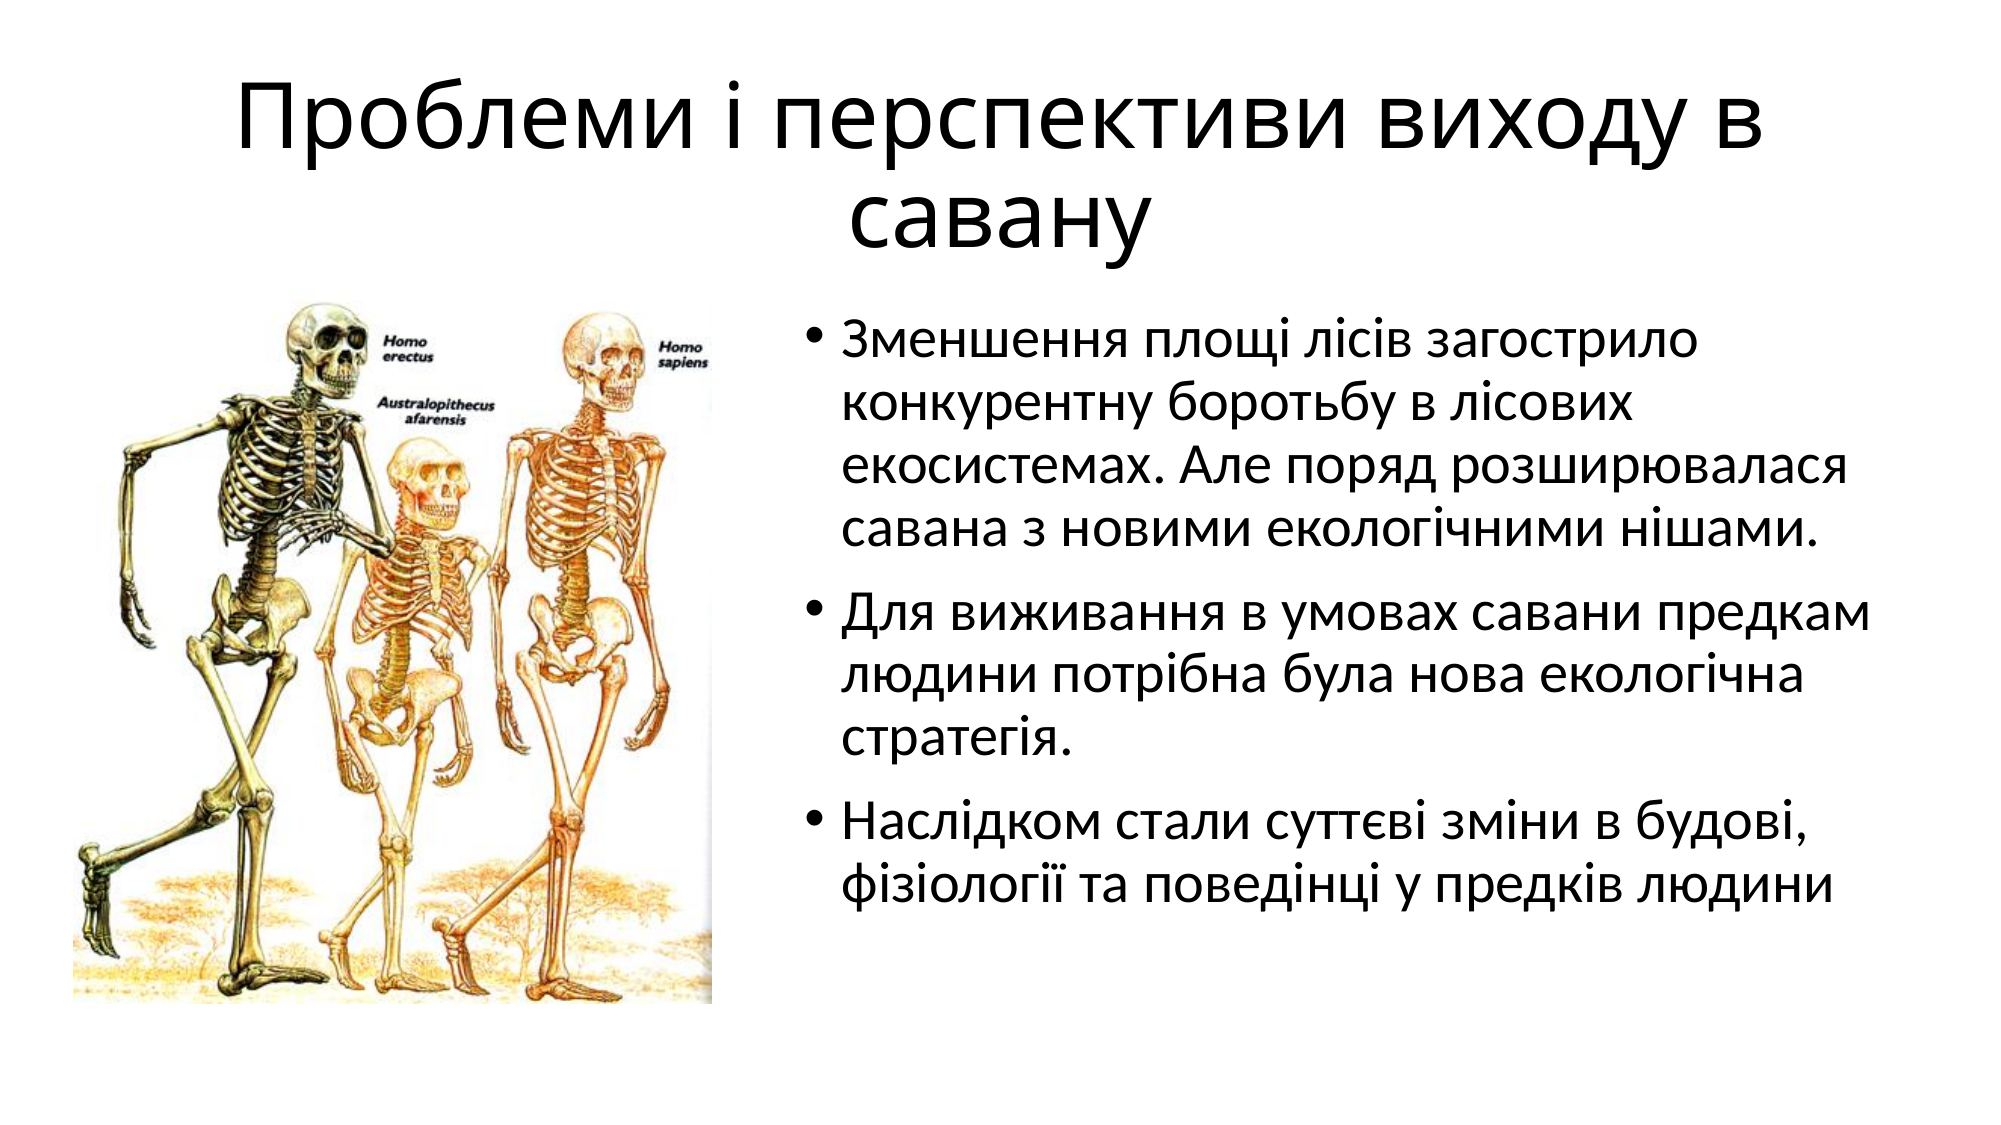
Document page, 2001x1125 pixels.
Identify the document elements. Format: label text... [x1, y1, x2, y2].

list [73, 289, 712, 1004]
list Зменшення площі лісів загострило конкурентну боротьбу в лісових екосистемах. Але поряд розширювалася савана з новими екологічними нішами. Для виживання в умовах савани предкам людини потрібна була нова екологічна стратегія. Наслідком стали суттєві зміни в будові, фізіології та поведінці у предків людини [789, 299, 1927, 1014]
title Проблеми і перспективи виходу в савану [137, 59, 1863, 278]
